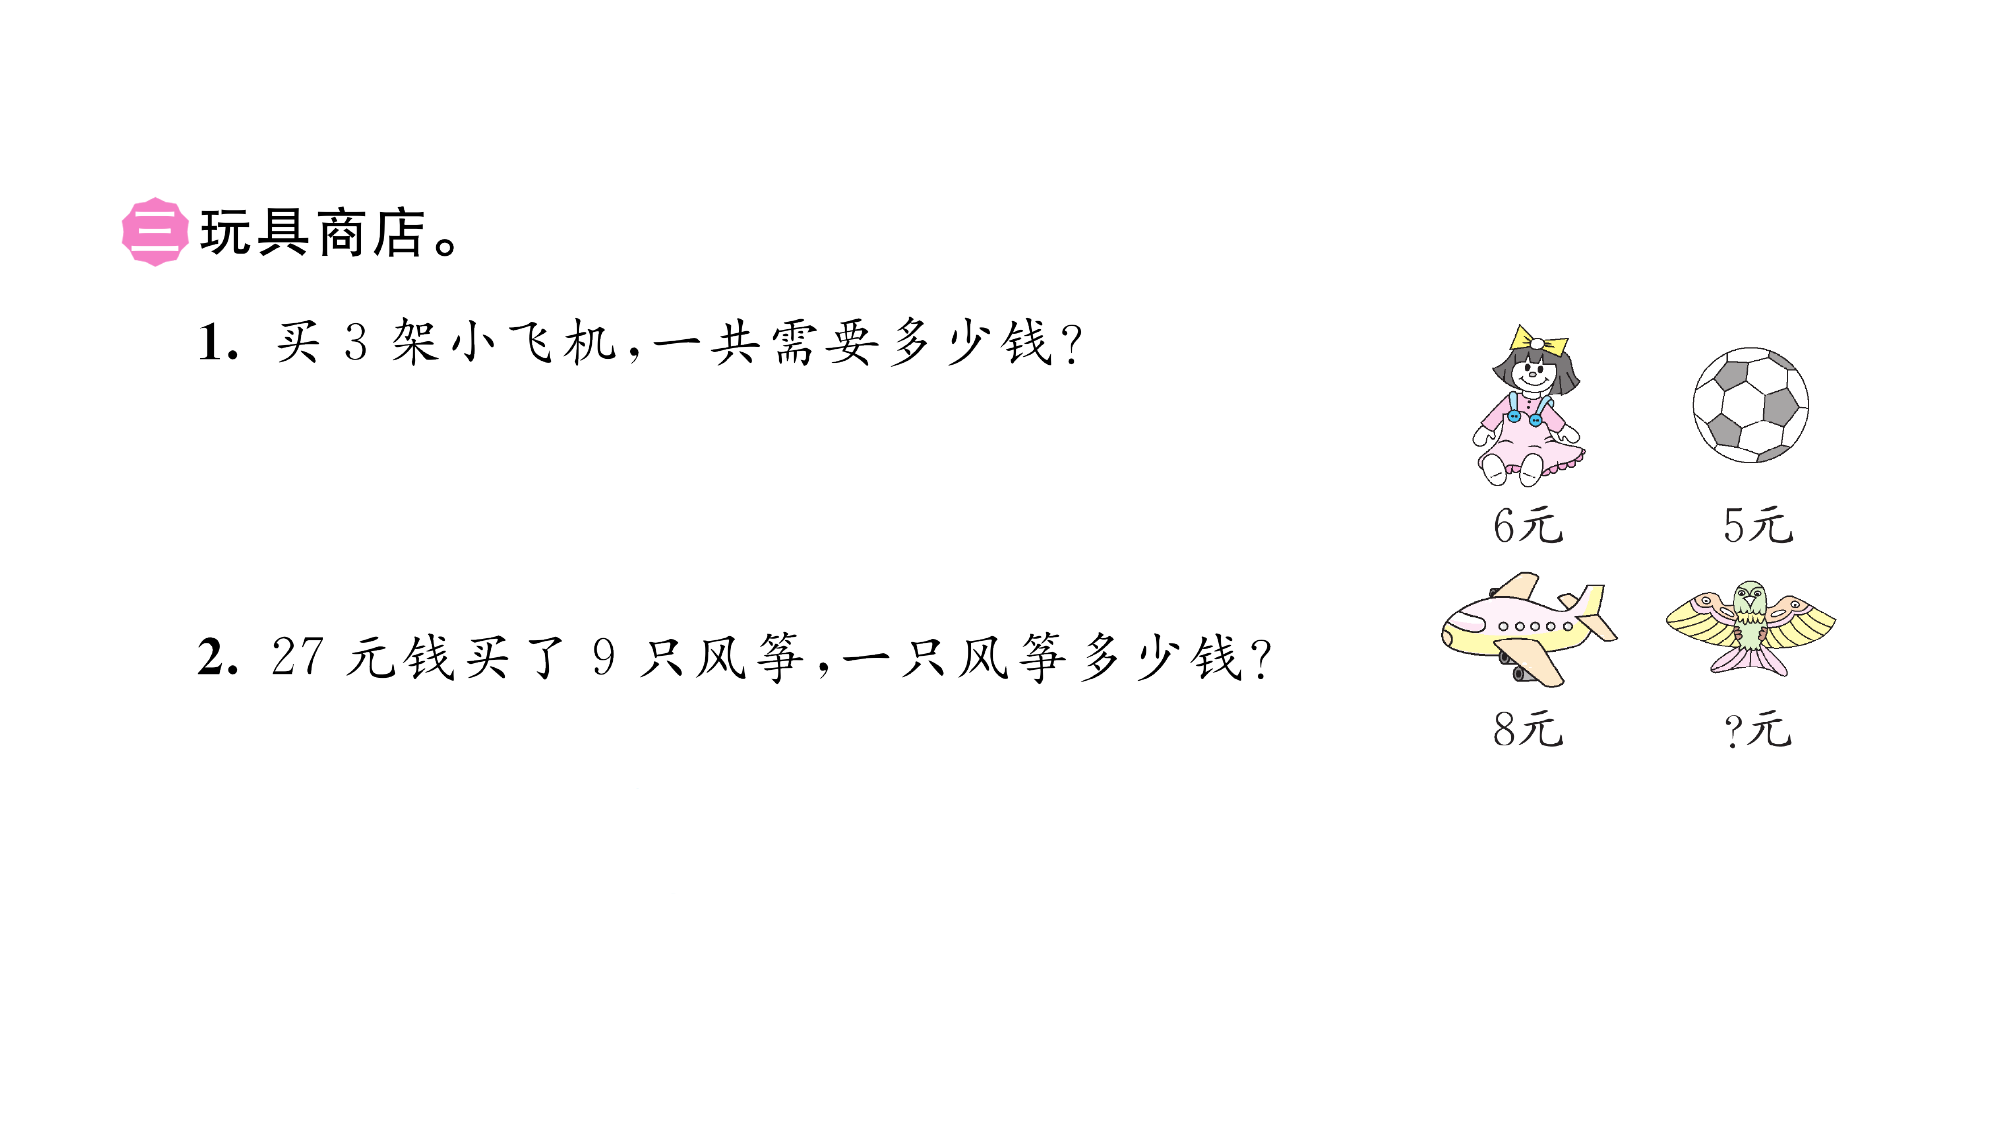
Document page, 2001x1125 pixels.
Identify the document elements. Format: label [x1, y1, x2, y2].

picture [118, 177, 2000, 913]
